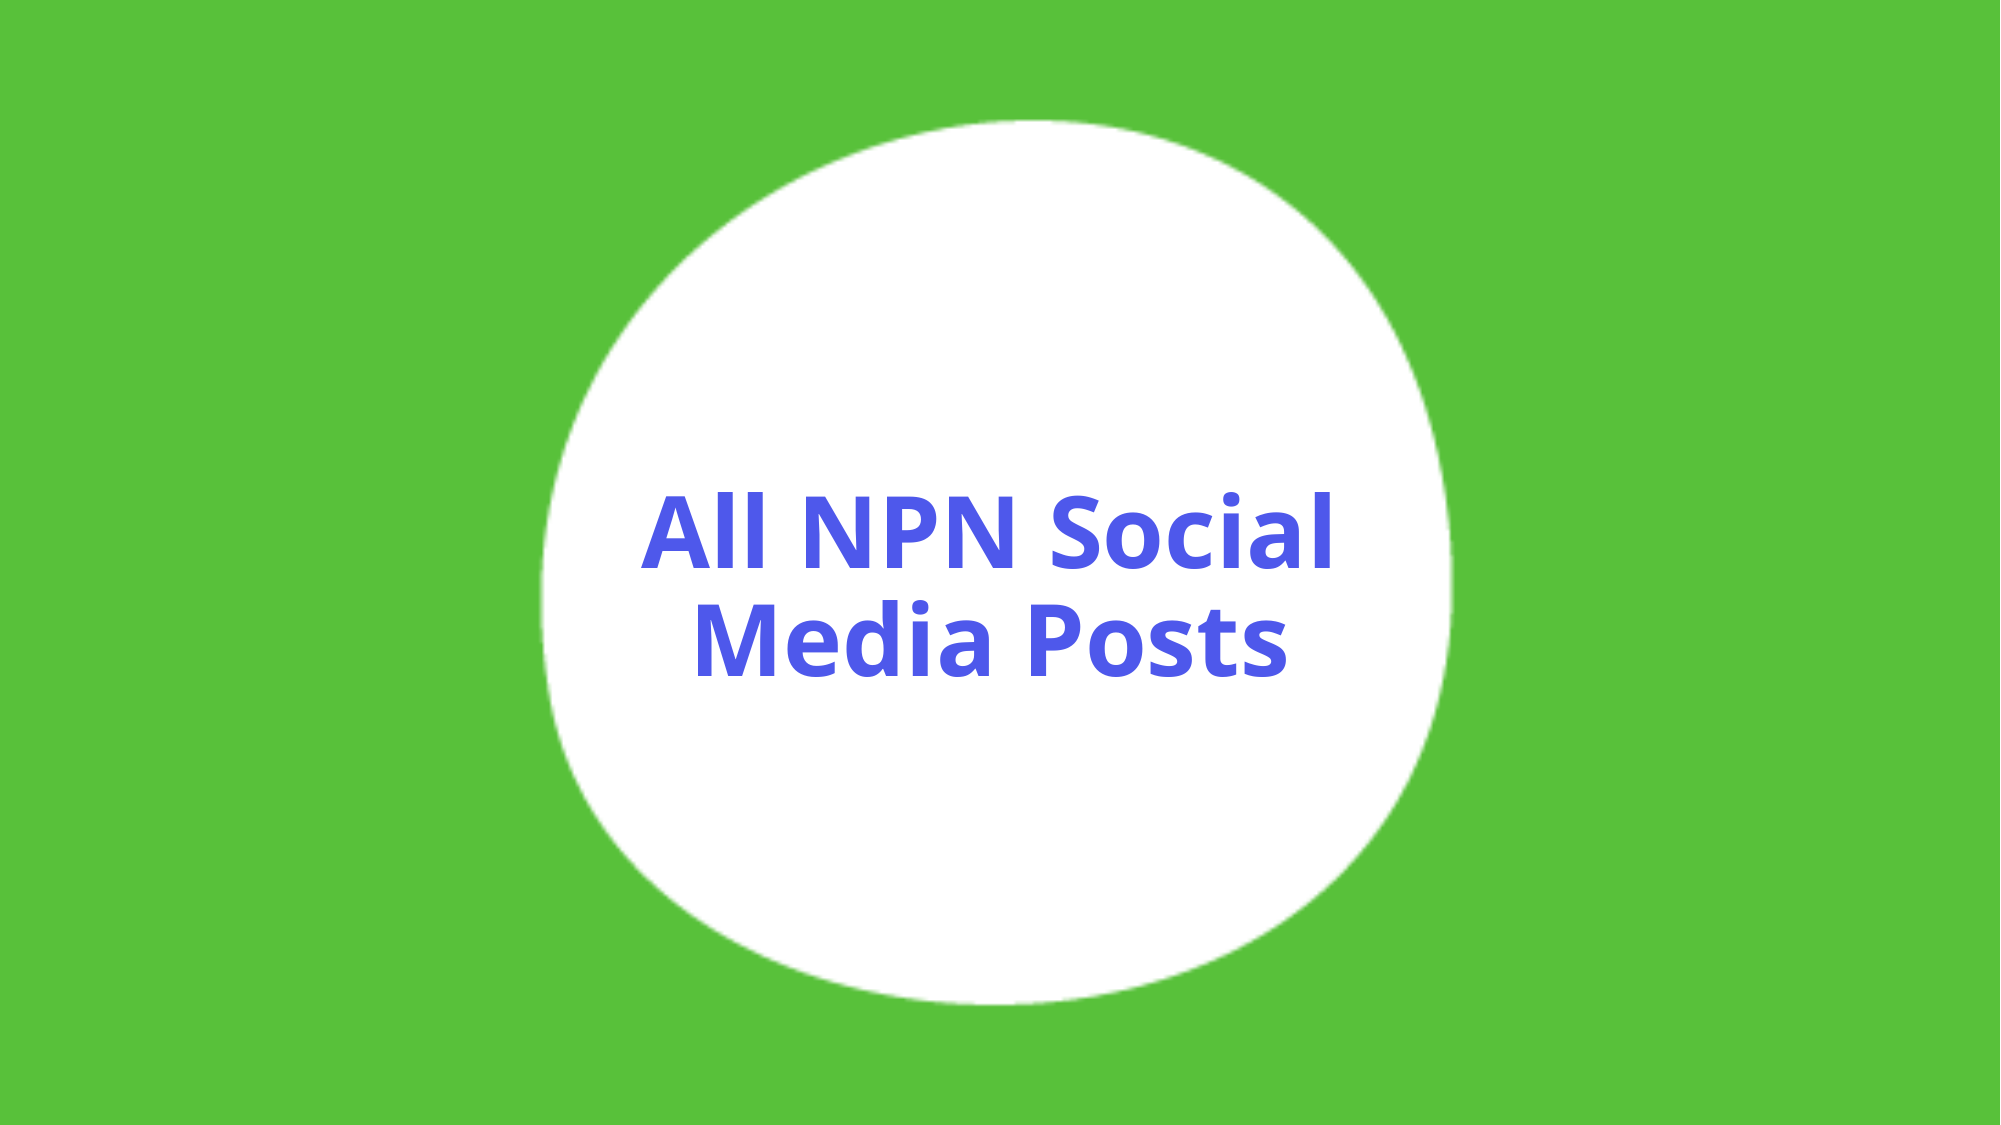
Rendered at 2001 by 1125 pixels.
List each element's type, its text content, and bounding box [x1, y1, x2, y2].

title All NPN Social Media Posts [592, 277, 1388, 904]
picture [505, 85, 1495, 1040]
